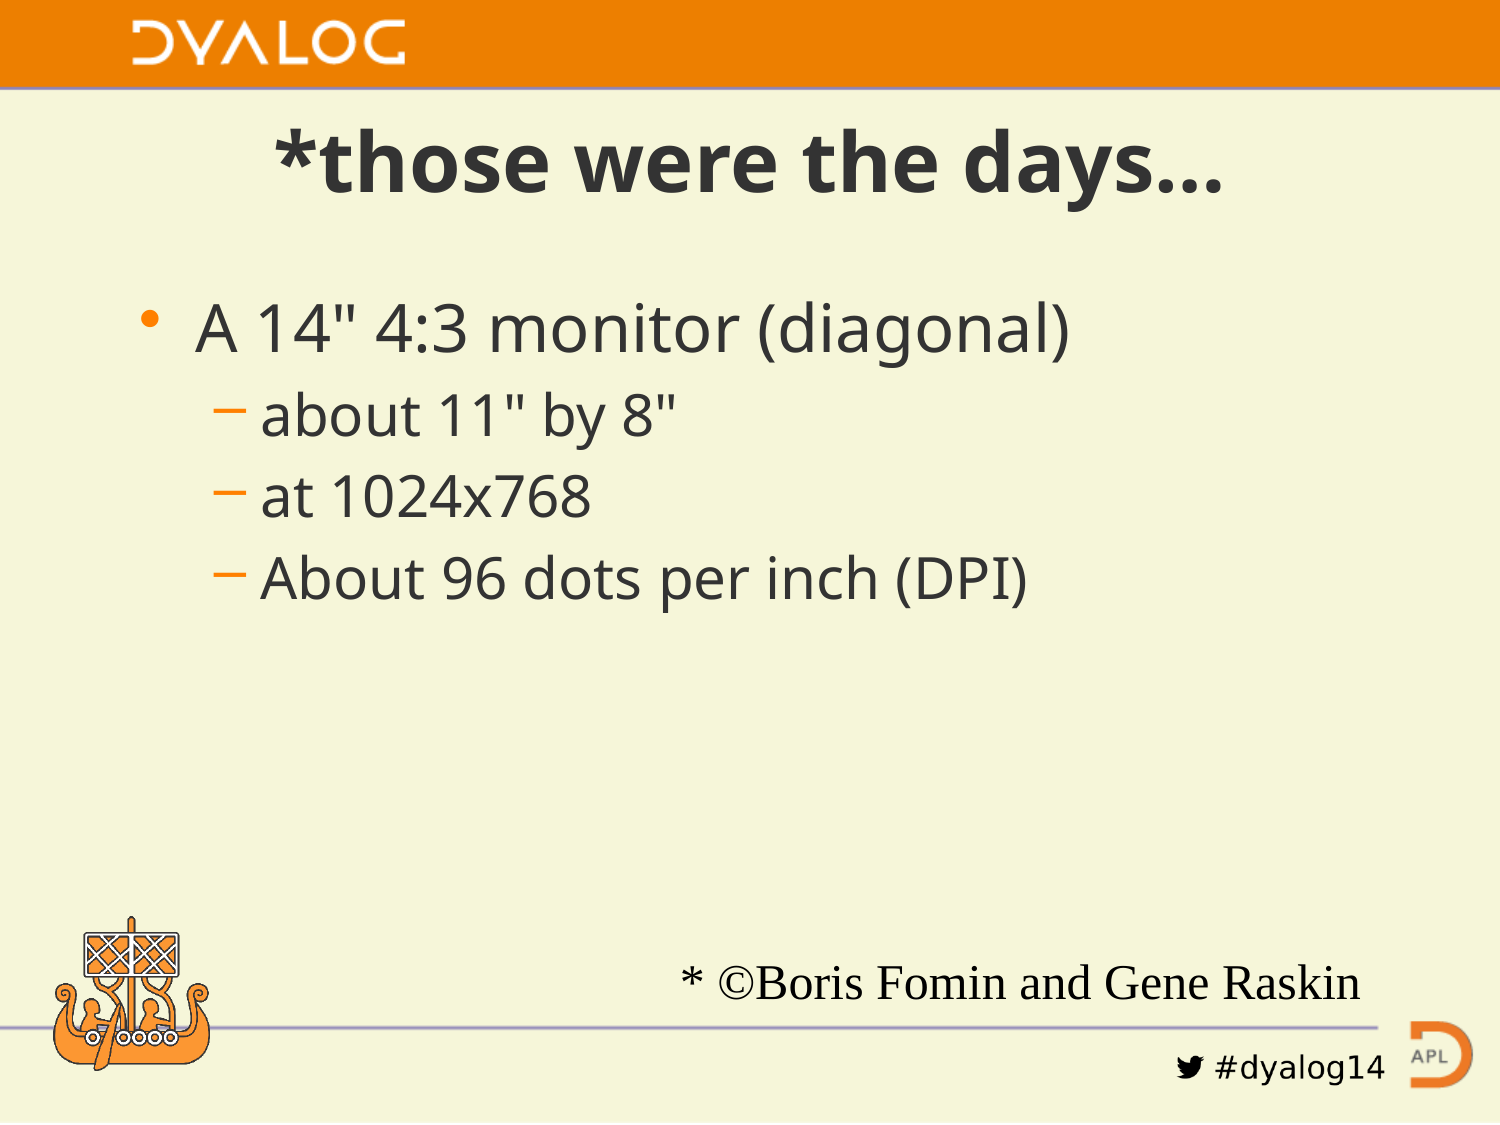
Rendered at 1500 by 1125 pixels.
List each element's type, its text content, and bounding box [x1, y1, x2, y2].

text_box * ©Boris Fomin and Gene Raskin [631, 942, 1376, 1017]
list A 14" 4:3 monitor (diagonal) about 11" by 8" at 1024x768 About 96 dots per inch (DPI) [123, 278, 1376, 917]
title *those were the days… [123, 101, 1376, 254]
picture [0, 0, 1500, 1123]
